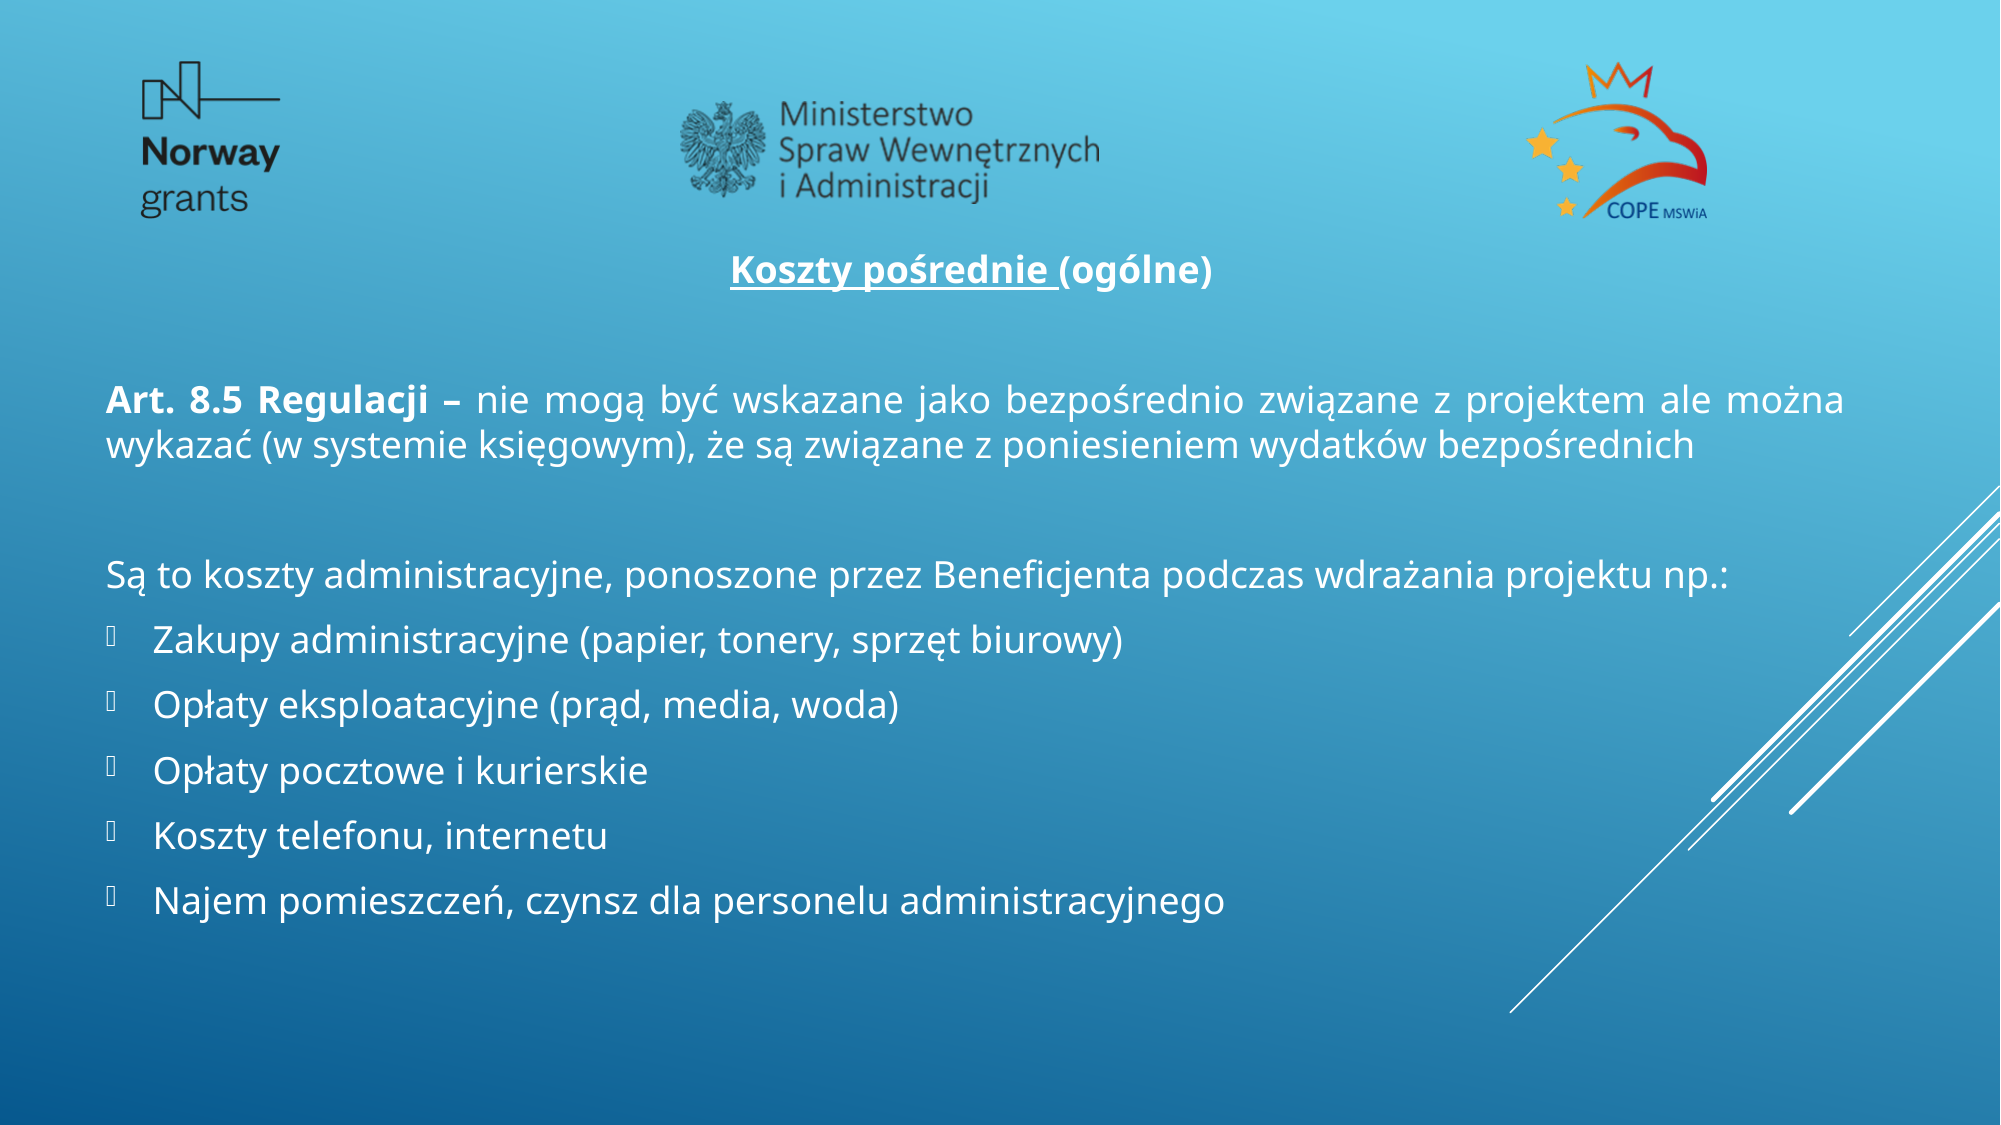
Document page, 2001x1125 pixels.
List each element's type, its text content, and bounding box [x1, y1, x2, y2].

picture [140, 61, 281, 219]
list Koszty pośrednie (ogólne) Art. 8.5 Regulacji – nie mogą być wskazane jako bezpośrednio związane z projektem ale można wykazać (w systemie księgowym), że są związane z poniesieniem wydatków bezpośrednich Są to koszty administracyjne, ponoszone przez Beneficjenta podczas wdrażania projektu np.: Zakupy administracyjne (papier, tonery, sprzęt biurowy) Opłaty eksploatacyjne (prąd, media, woda) Opłaty pocztowe i kurierskie Koszty telefonu, internetu Najem pomieszczeń, czynsz dla personelu administracyjnego [90, 173, 1862, 1052]
picture [1525, 61, 1707, 219]
picture [680, 100, 1099, 204]
